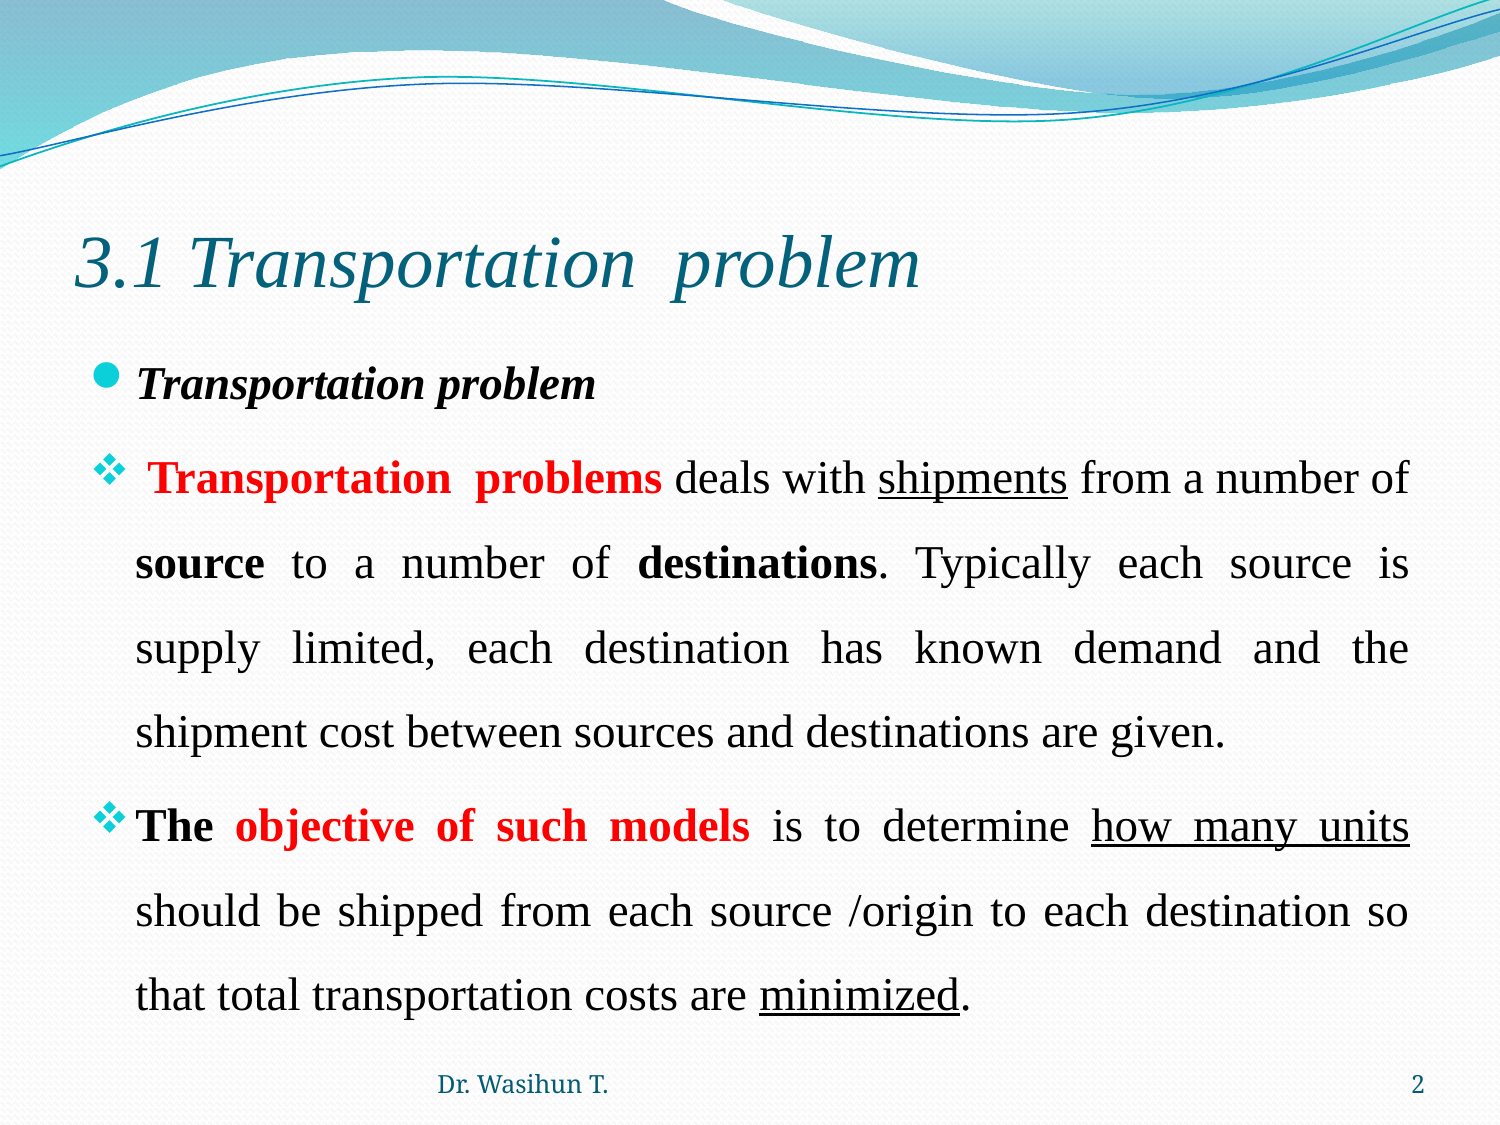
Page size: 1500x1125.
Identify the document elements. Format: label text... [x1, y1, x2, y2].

slide_number 2 [1299, 1042, 1425, 1103]
footer Dr. Wasihun T. [437, 1042, 988, 1103]
title 3.1 Transportation problem [75, 115, 1425, 303]
list Transportation problem Transportation problems deals with shipments from a number of source to a number of destinations. Typically each source is supply limited, each destination has known demand and the shipment cost between sources and destinations are given. The objective of such models is to determine how many units should be shipped from each source /origin to each destination so that total transportation costs are minimized. [75, 317, 1425, 1038]
